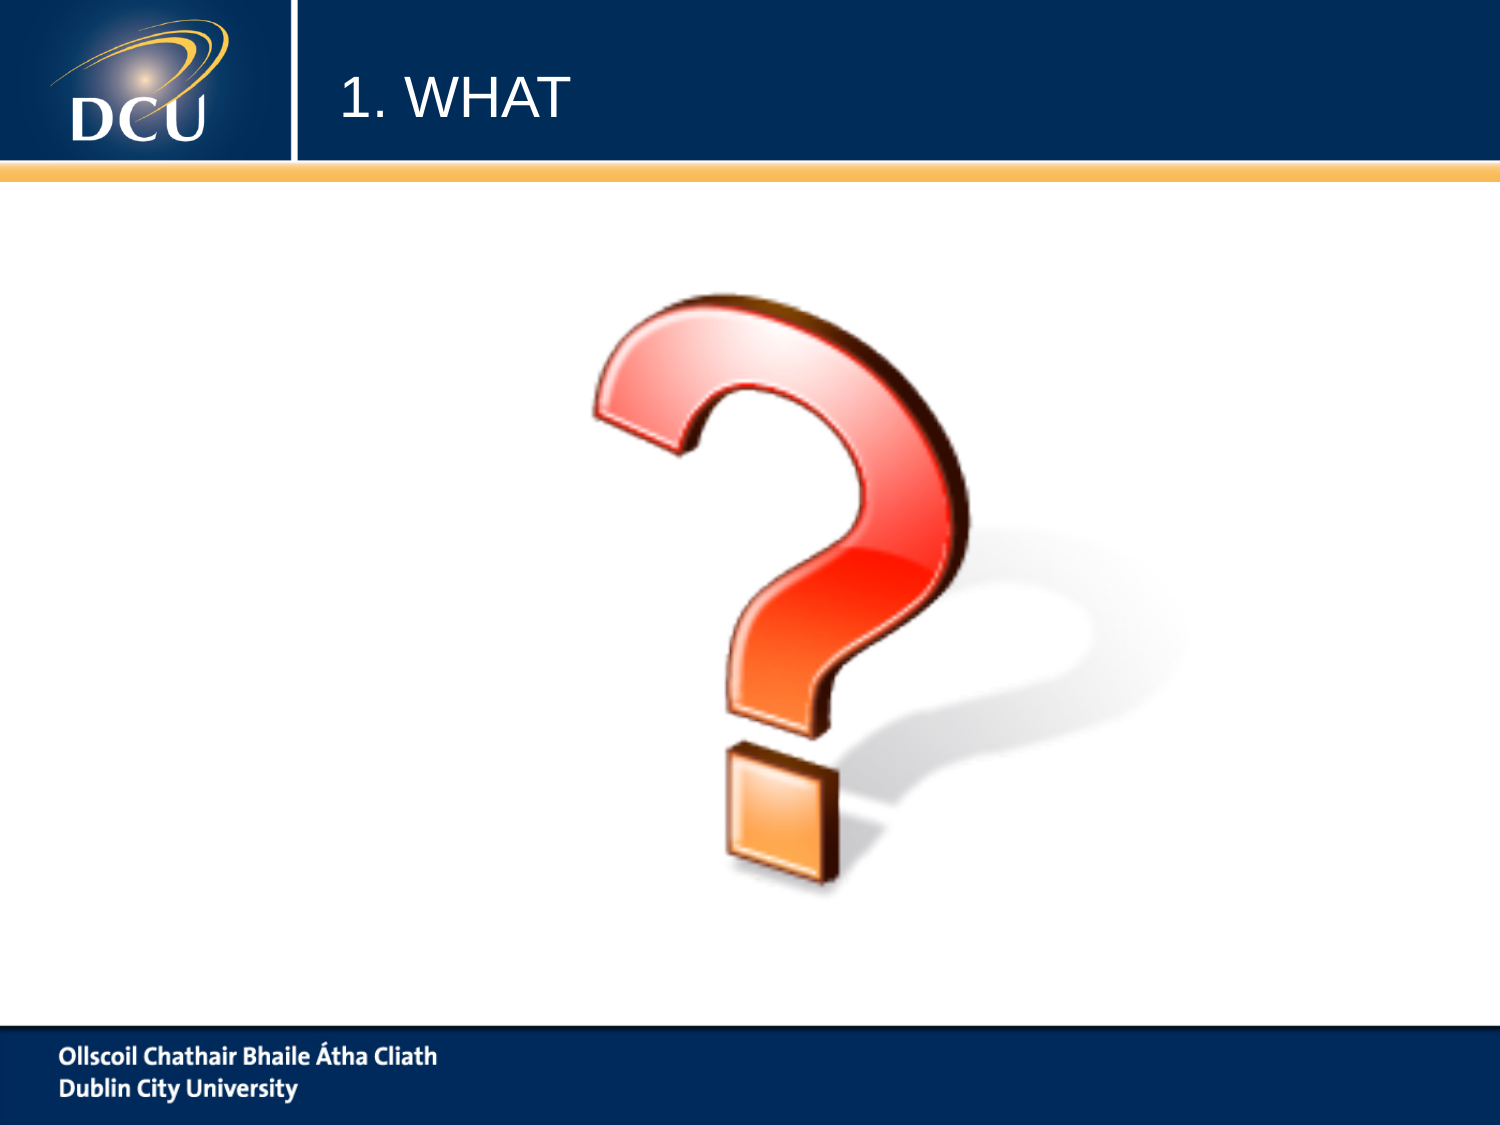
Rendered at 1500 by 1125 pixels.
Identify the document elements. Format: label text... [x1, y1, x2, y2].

picture [0, 925, 1500, 1125]
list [501, 255, 1188, 941]
title 1. WHAT [324, 50, 1438, 138]
picture [0, 0, 1500, 182]
